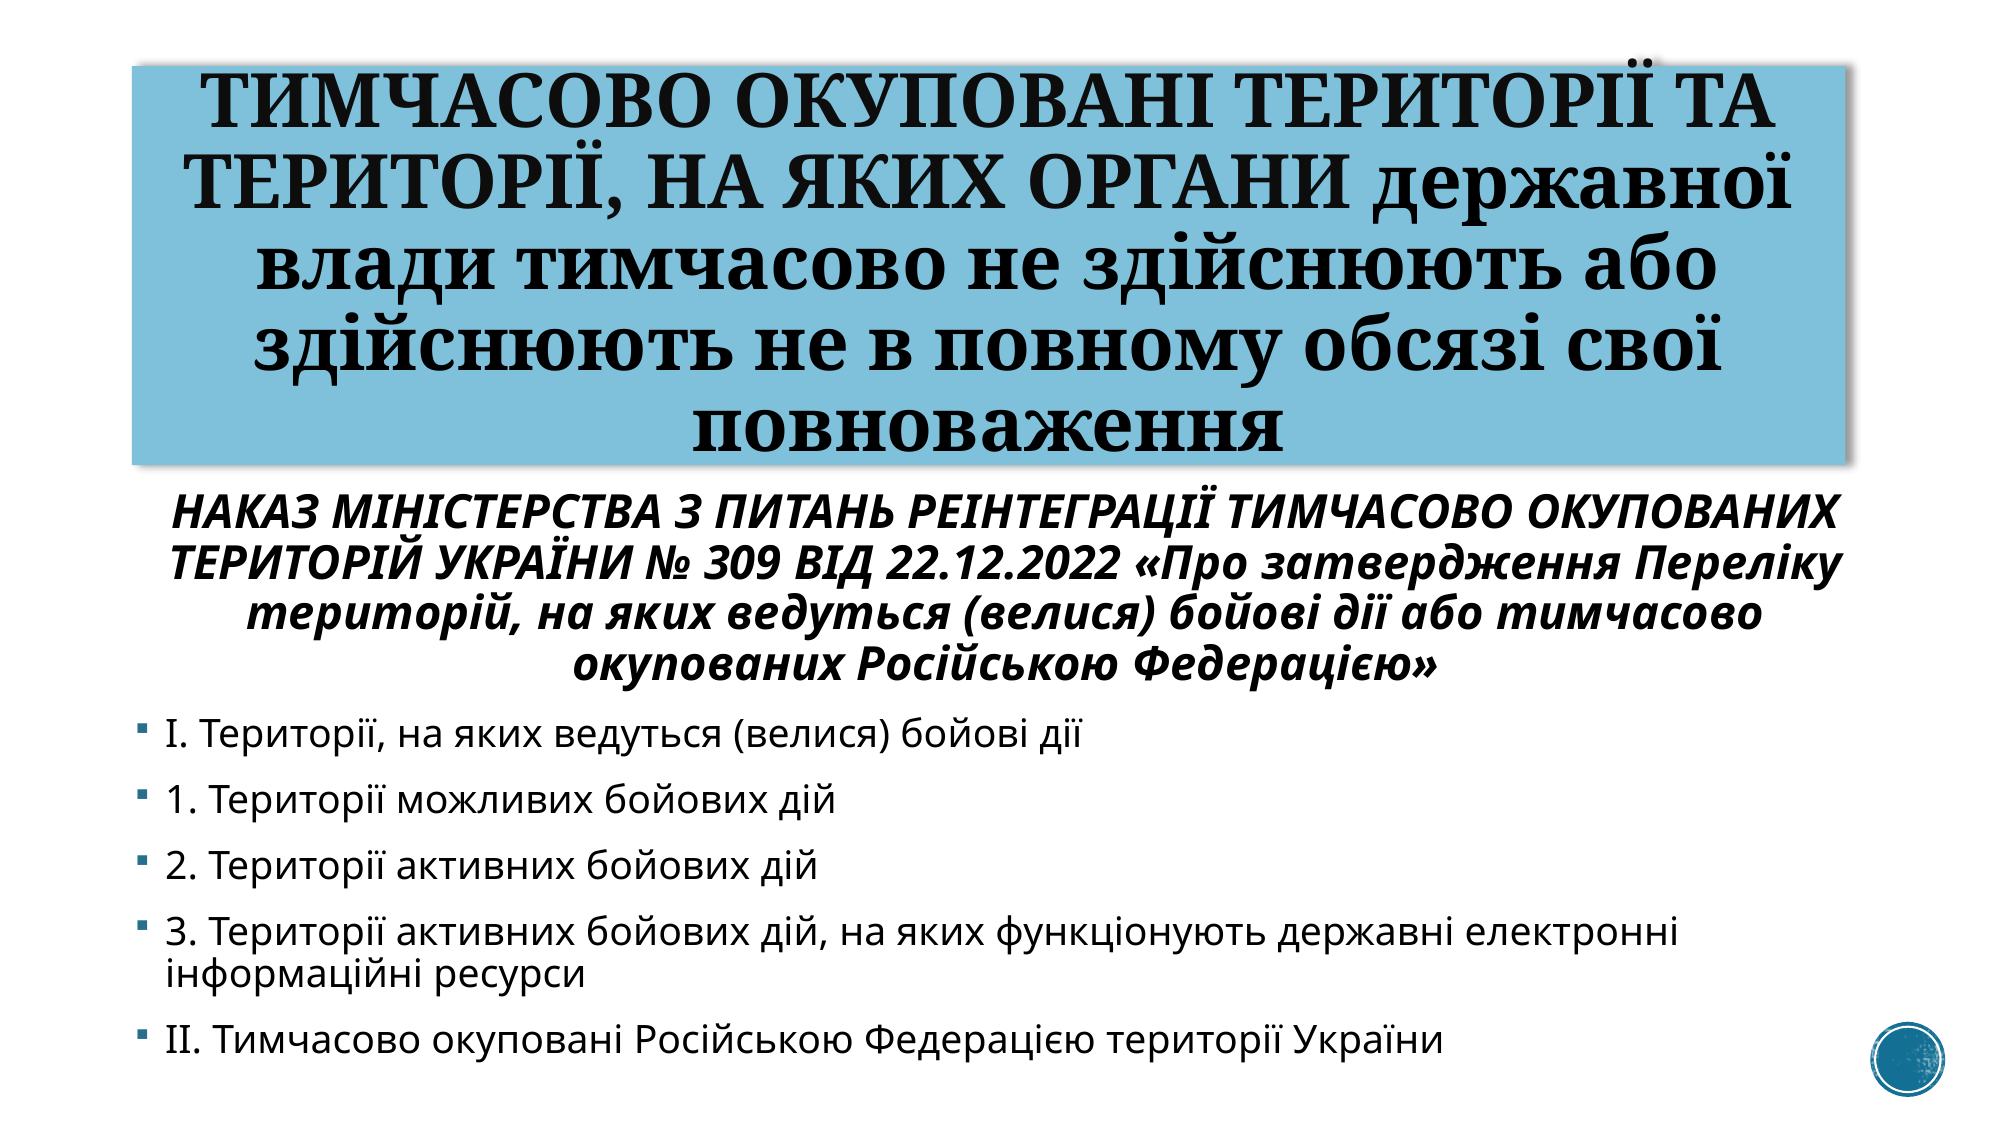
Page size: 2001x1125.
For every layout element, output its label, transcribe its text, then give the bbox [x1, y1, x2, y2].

title ТИМЧАСОВО ОКУПОВАНІ ТЕРИТОРІЇ ТА ТЕРИТОРІЇ, НА ЯКИХ ОРГАНИ державної влади тимчасово не здійснюють або здійснюють не в повному обсязі свої повноваження [131, 66, 1846, 466]
list НАКАЗ МІНІСТЕРСТВА З ПИТАНЬ РЕІНТЕГРАЦІЇ ТИМЧАСОВО ОКУПОВАНИХ ТЕРИТОРІЙ УКРАЇНИ № 309 ВІД 22.12.2022 «Про затвердження Переліку територій, на яких ведуться (велися) бойові дії або тимчасово окупованих Російською Федерацією» I. Території, на яких ведуться (велися) бойові дії 1. Території можливих бойових дій 2. Території активних бойових дій 3. Території активних бойових дій, на яких функціонують державні електронні інформаційні ресурси II. Тимчасово окуповані Російською Федерацією території України [119, 480, 1893, 1073]
